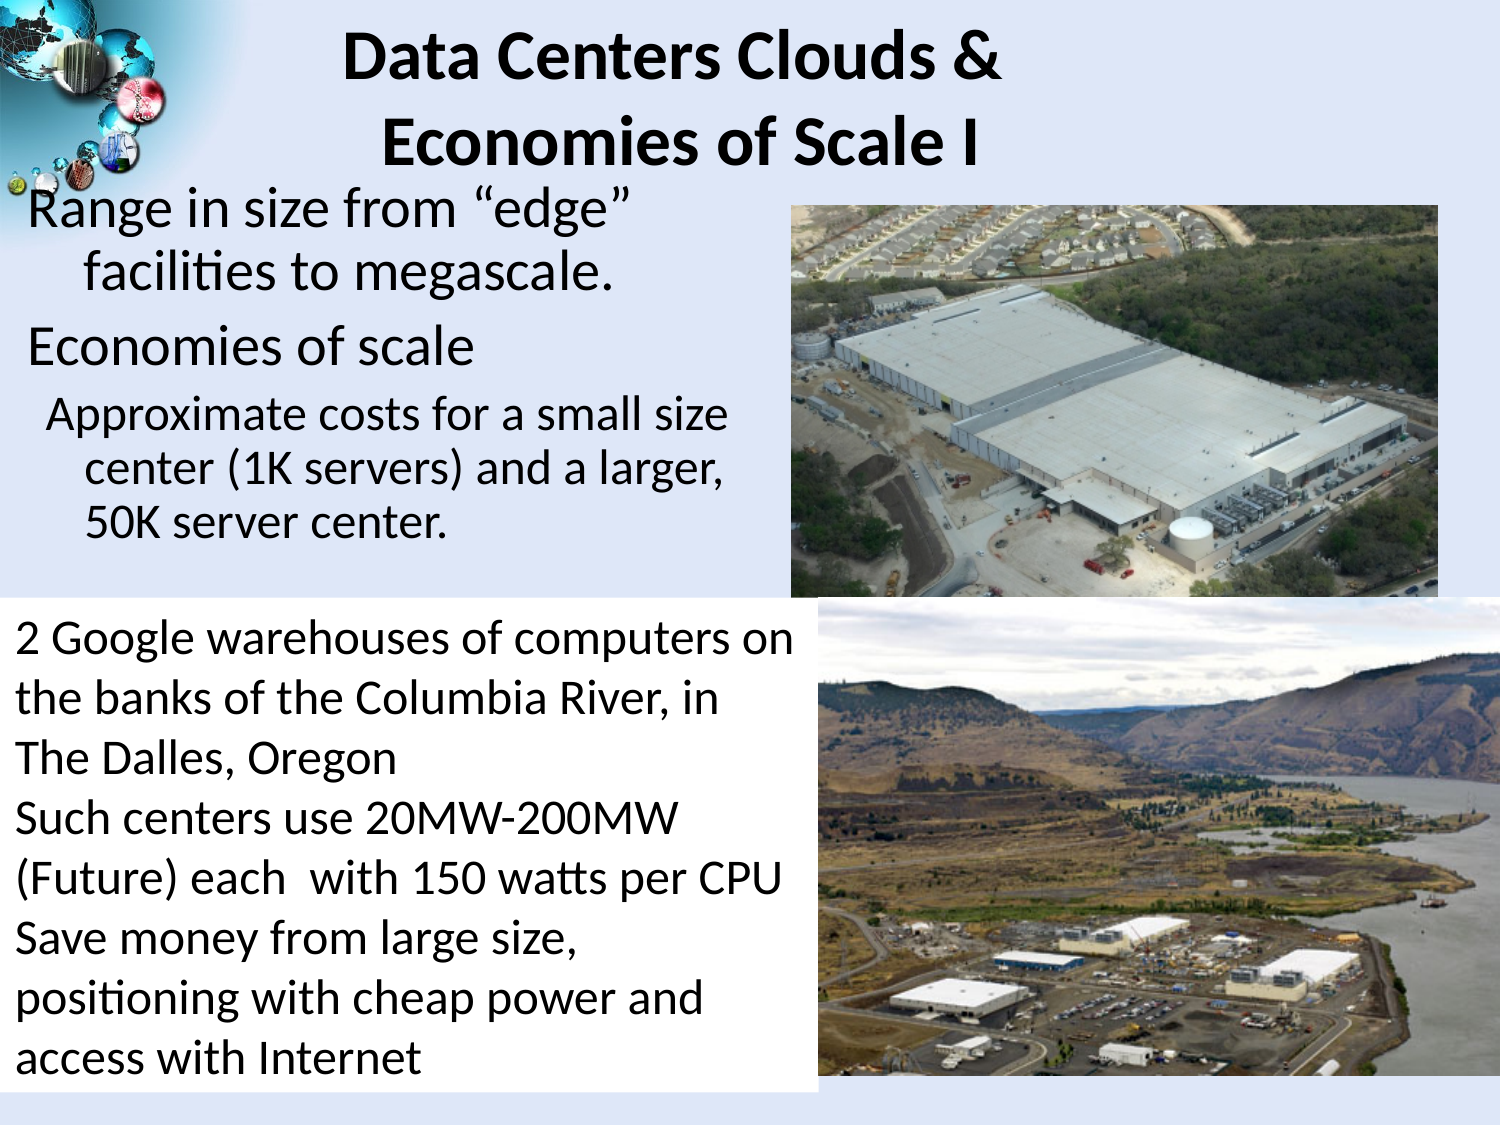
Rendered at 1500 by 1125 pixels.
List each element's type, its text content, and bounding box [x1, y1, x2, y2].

list Range in size from “edge” facilities to megascale. Economies of scale Approximate costs for a small size center (1K servers) and a larger, 50K server center. [12, 169, 792, 595]
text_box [0, 597, 1500, 1098]
title Data Centers Clouds & Economies of Scale I [162, 0, 1200, 188]
picture [791, 205, 1438, 597]
picture [0, 0, 162, 253]
